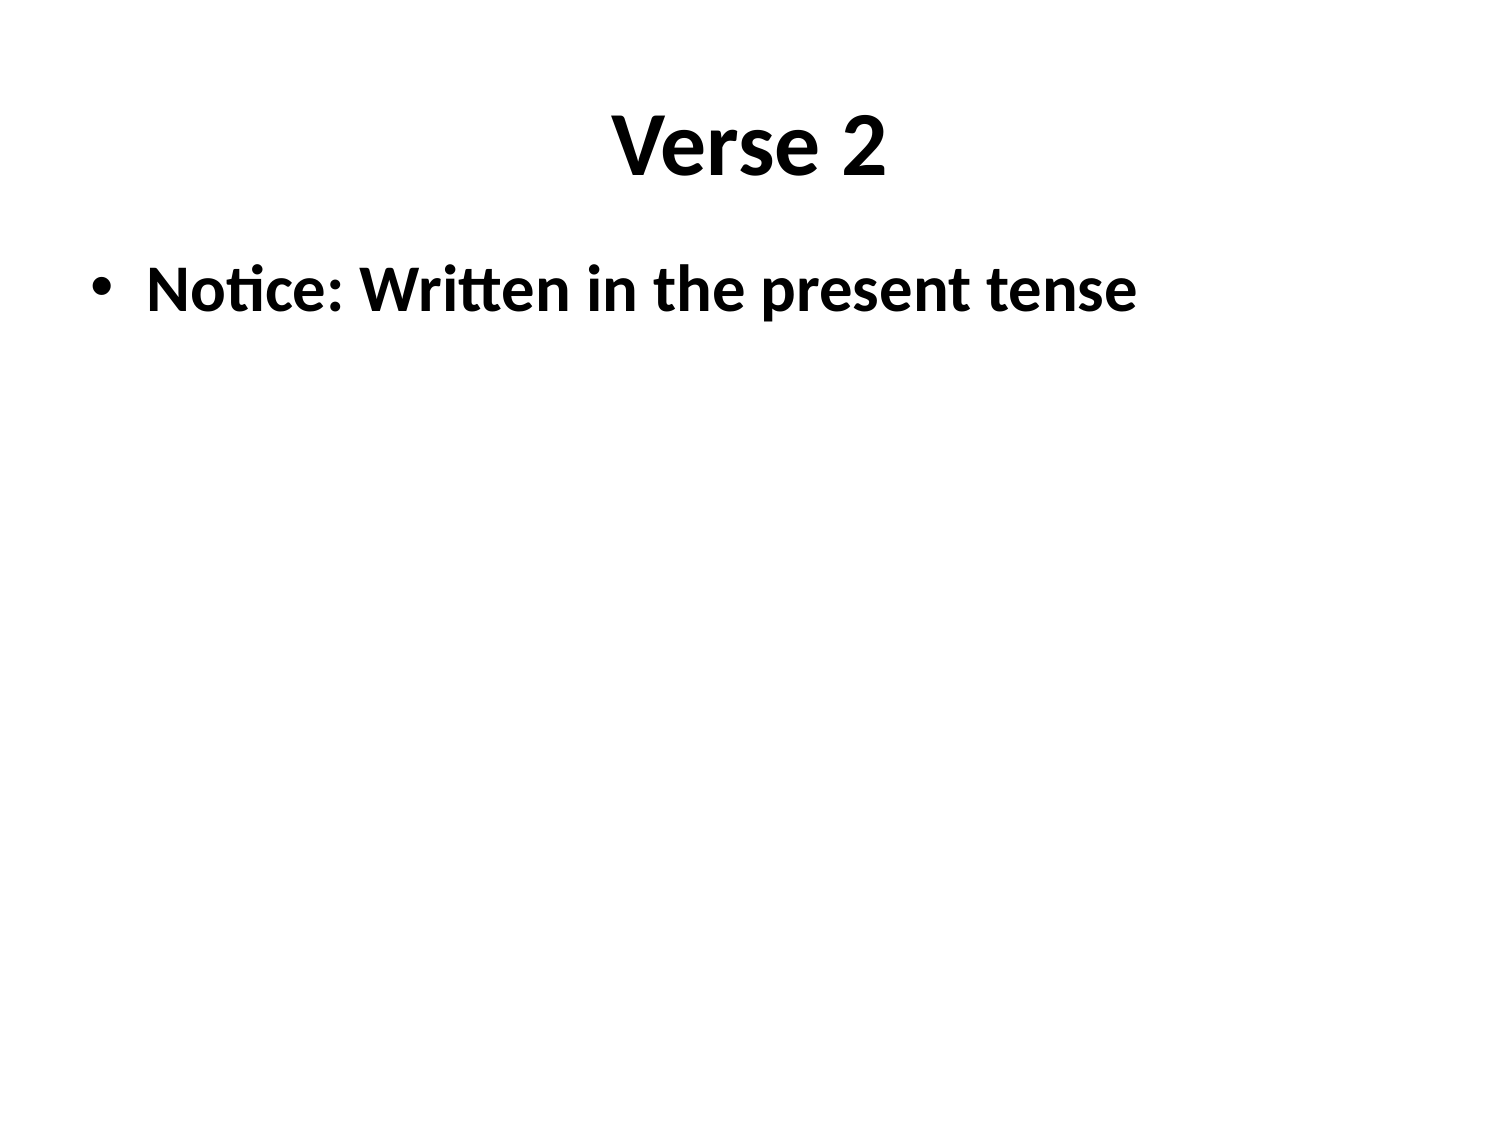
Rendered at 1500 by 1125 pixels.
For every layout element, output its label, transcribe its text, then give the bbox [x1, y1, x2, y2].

list Notice: Written in the present tense [75, 237, 1425, 1125]
title Verse 2 [75, 45, 1425, 233]
